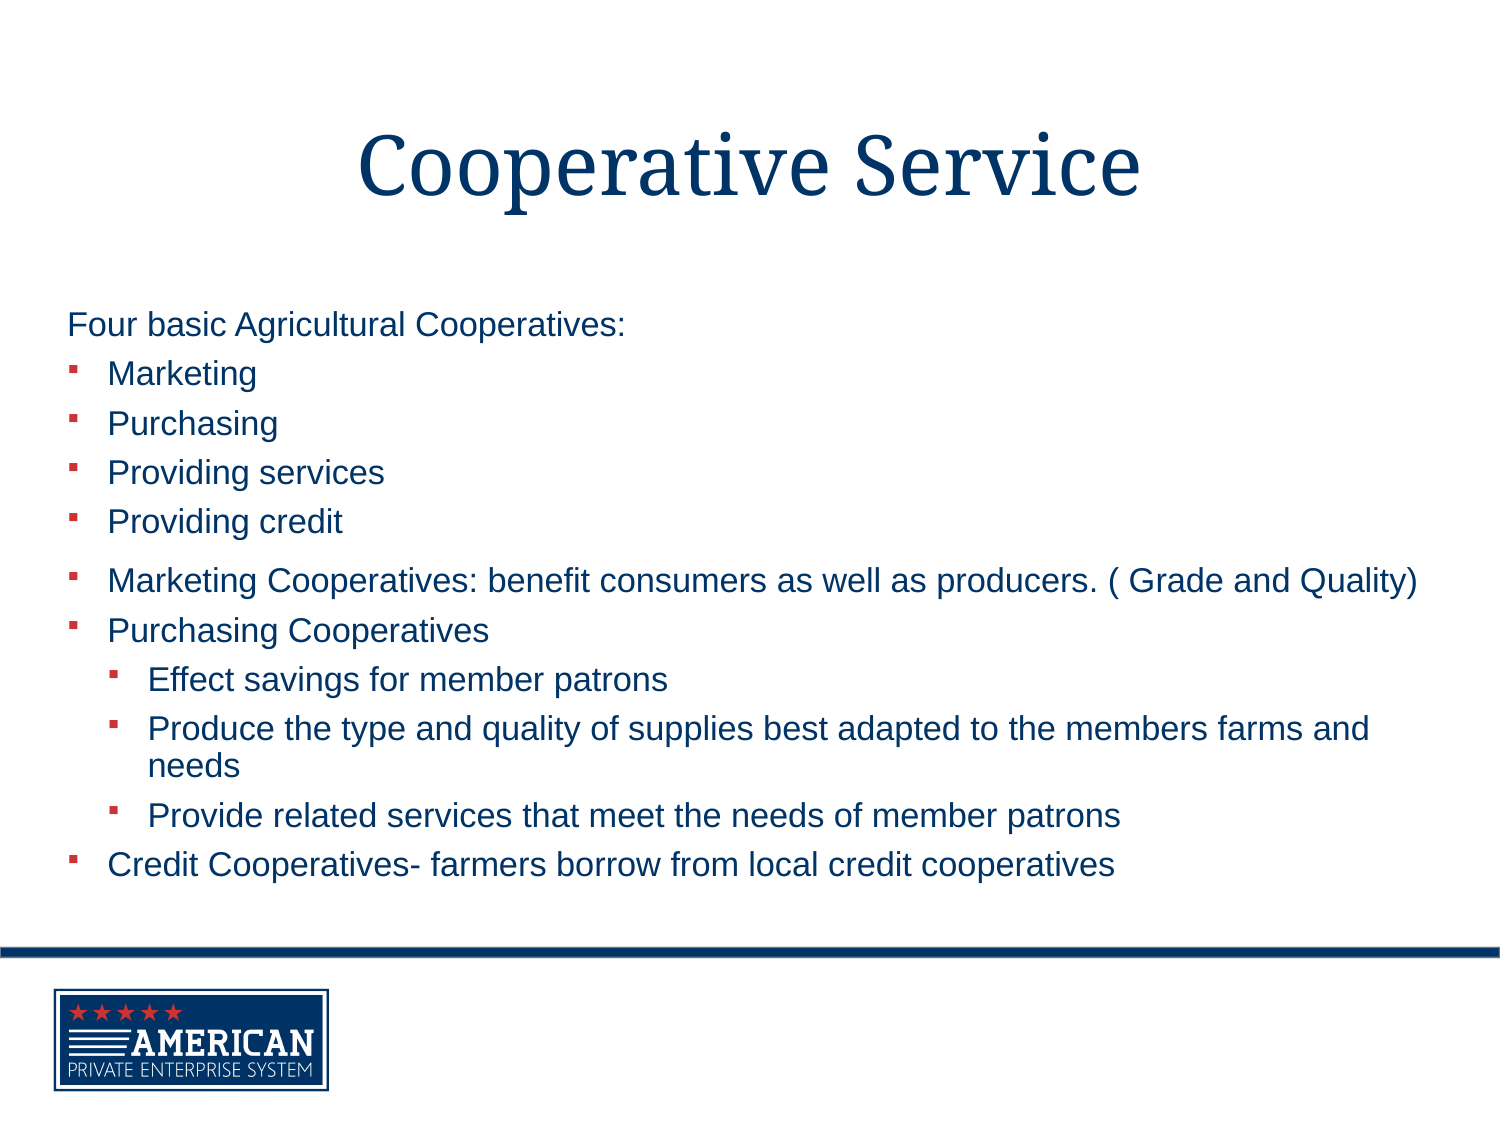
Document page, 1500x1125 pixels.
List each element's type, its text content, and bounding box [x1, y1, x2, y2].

list Four basic Agricultural Cooperatives: Marketing Purchasing Providing services Providing credit Marketing Cooperatives: benefit consumers as well as producers. ( Grade and Quality) Purchasing Cooperatives Effect savings for member patrons Produce the type and quality of supplies best adapted to the members farms and needs Provide related services that meet the needs of member patrons Credit Cooperatives- farmers borrow from local credit cooperatives [52, 299, 1448, 926]
title Cooperative Service [52, 59, 1448, 278]
picture [43, 979, 336, 1100]
